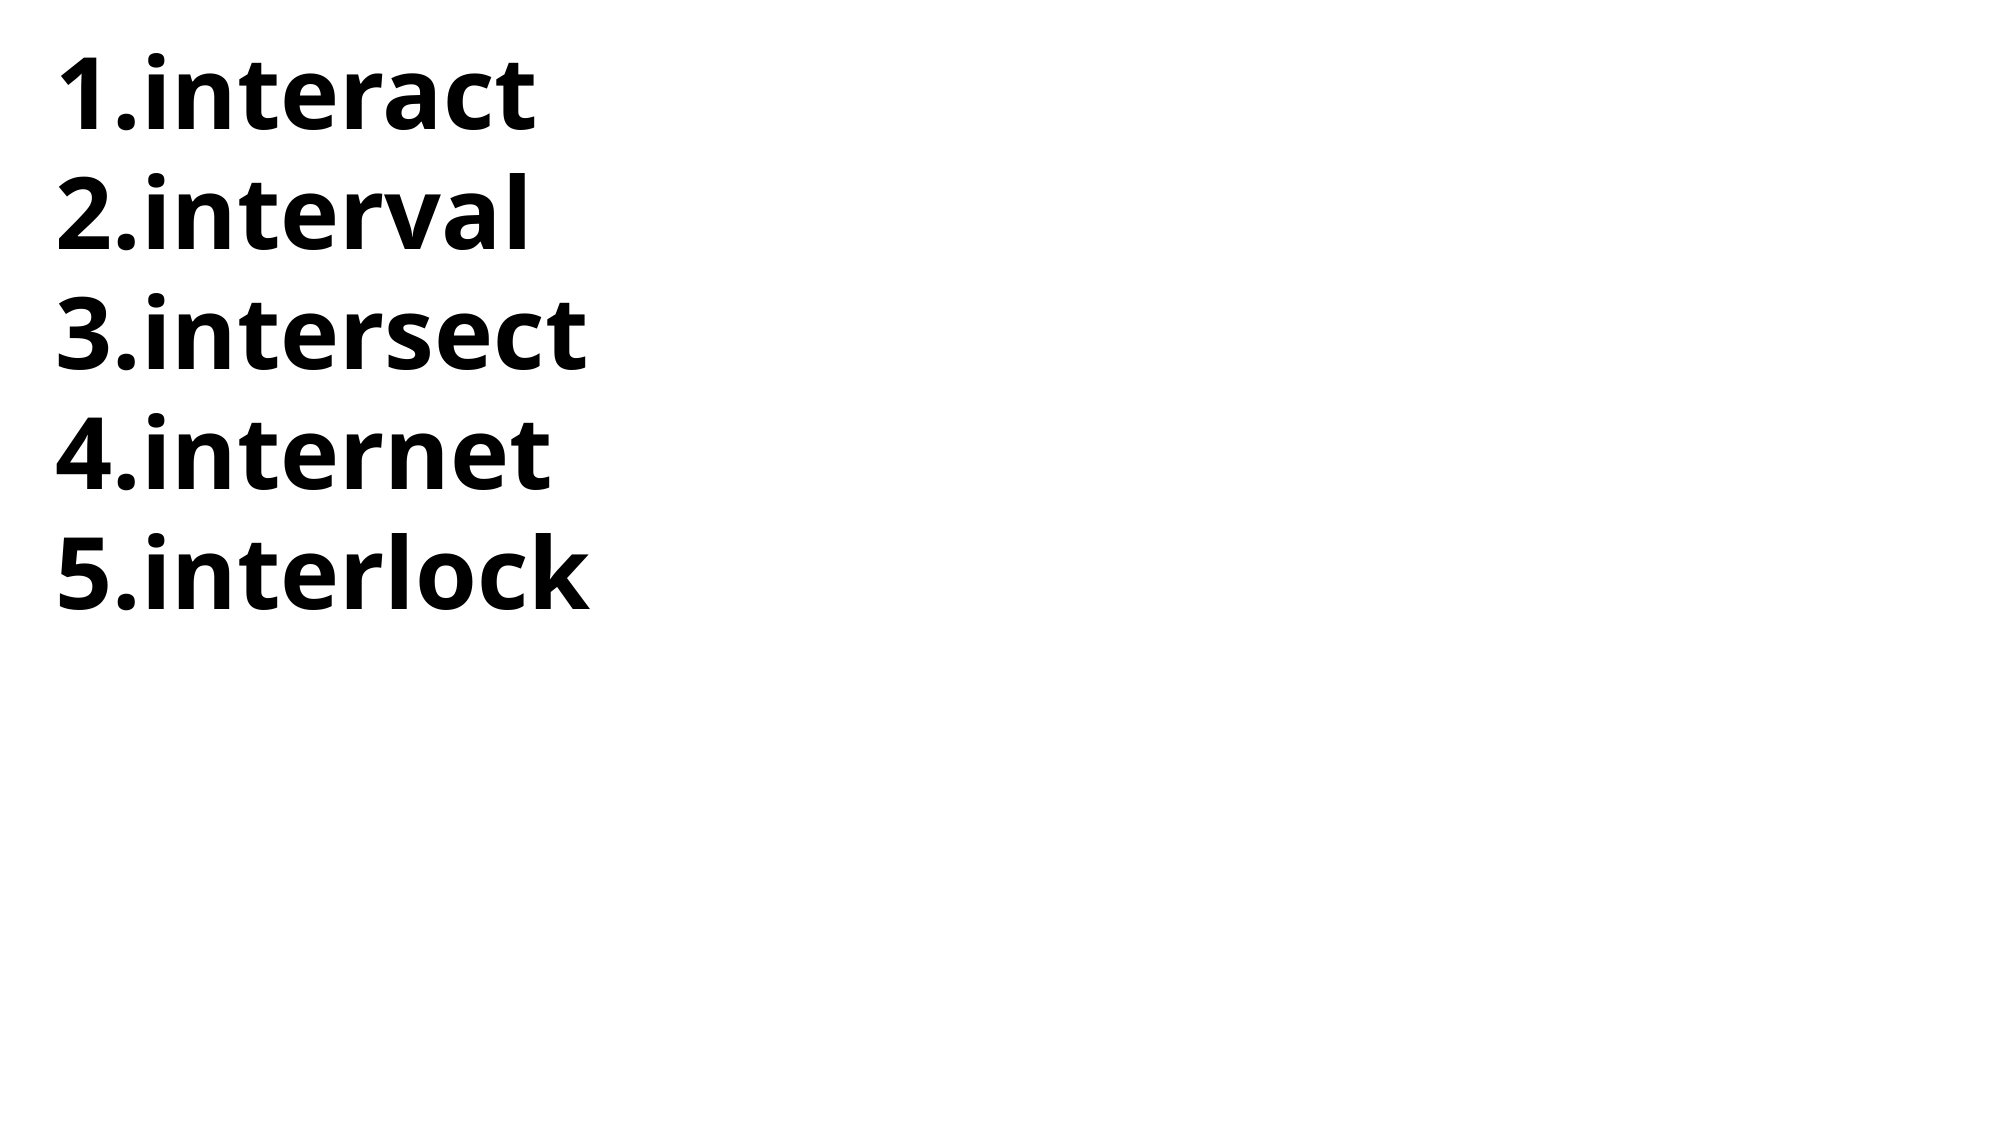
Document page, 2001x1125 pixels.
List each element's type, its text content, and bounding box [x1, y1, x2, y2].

text_box interact interval intersect internet interlock [40, 22, 892, 682]
